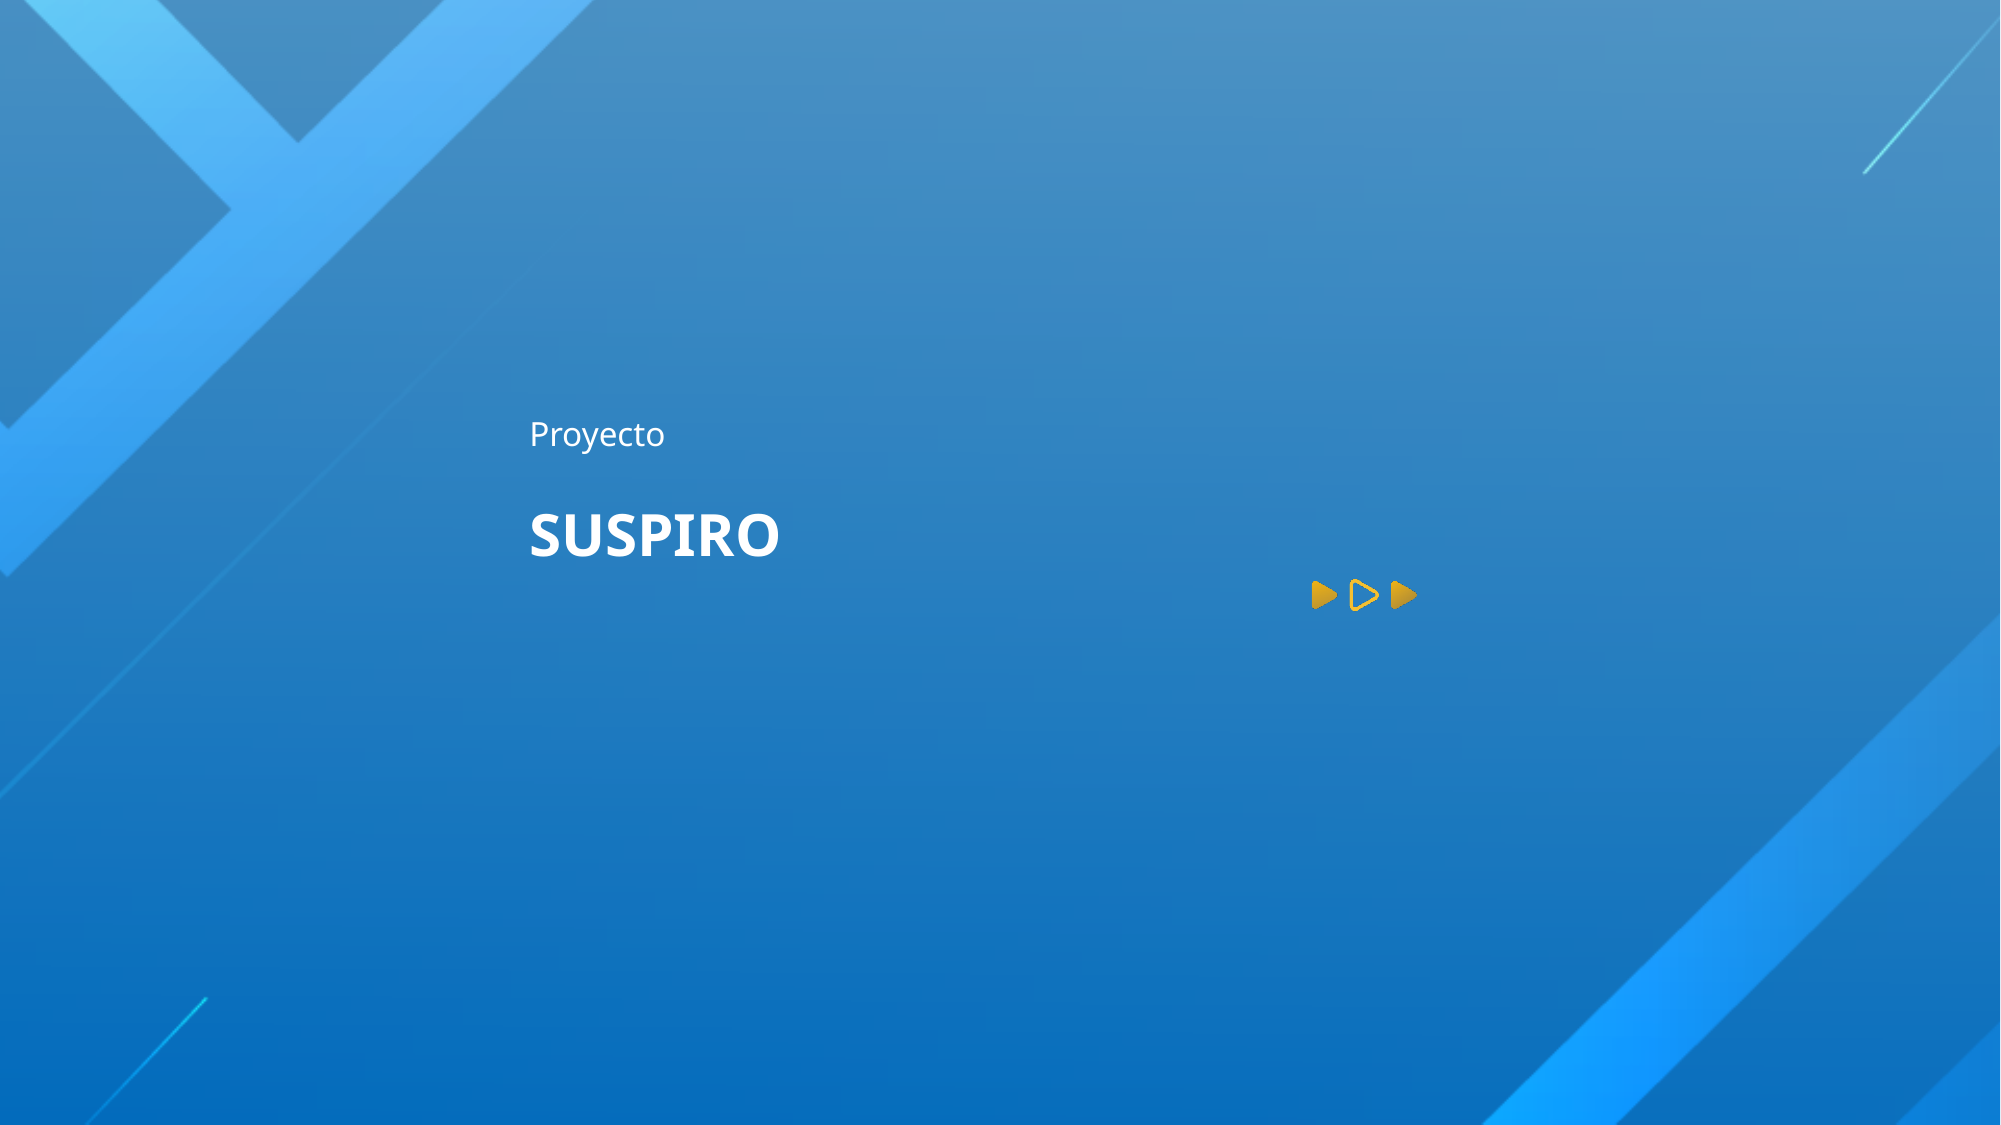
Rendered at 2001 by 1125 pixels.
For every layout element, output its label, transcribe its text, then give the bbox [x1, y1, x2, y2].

text_box Proyecto SUSPIRO [514, 331, 1486, 576]
picture [0, 0, 2001, 1125]
